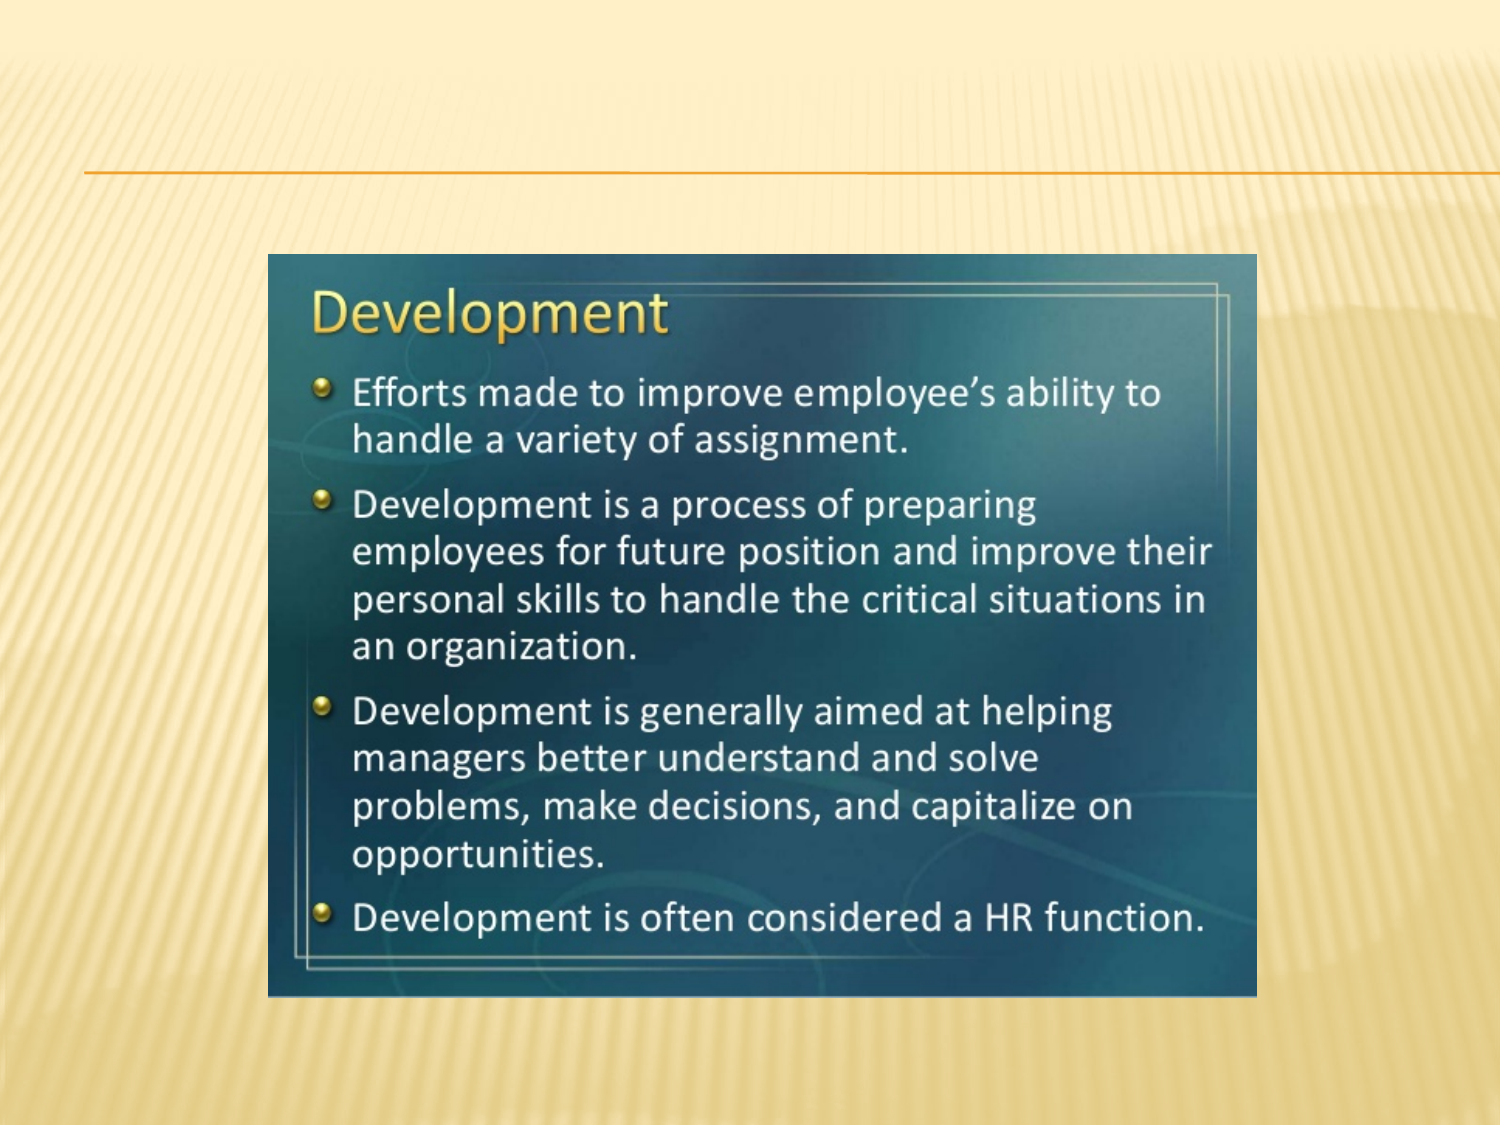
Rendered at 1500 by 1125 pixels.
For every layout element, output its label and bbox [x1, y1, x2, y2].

list [267, 254, 1258, 998]
